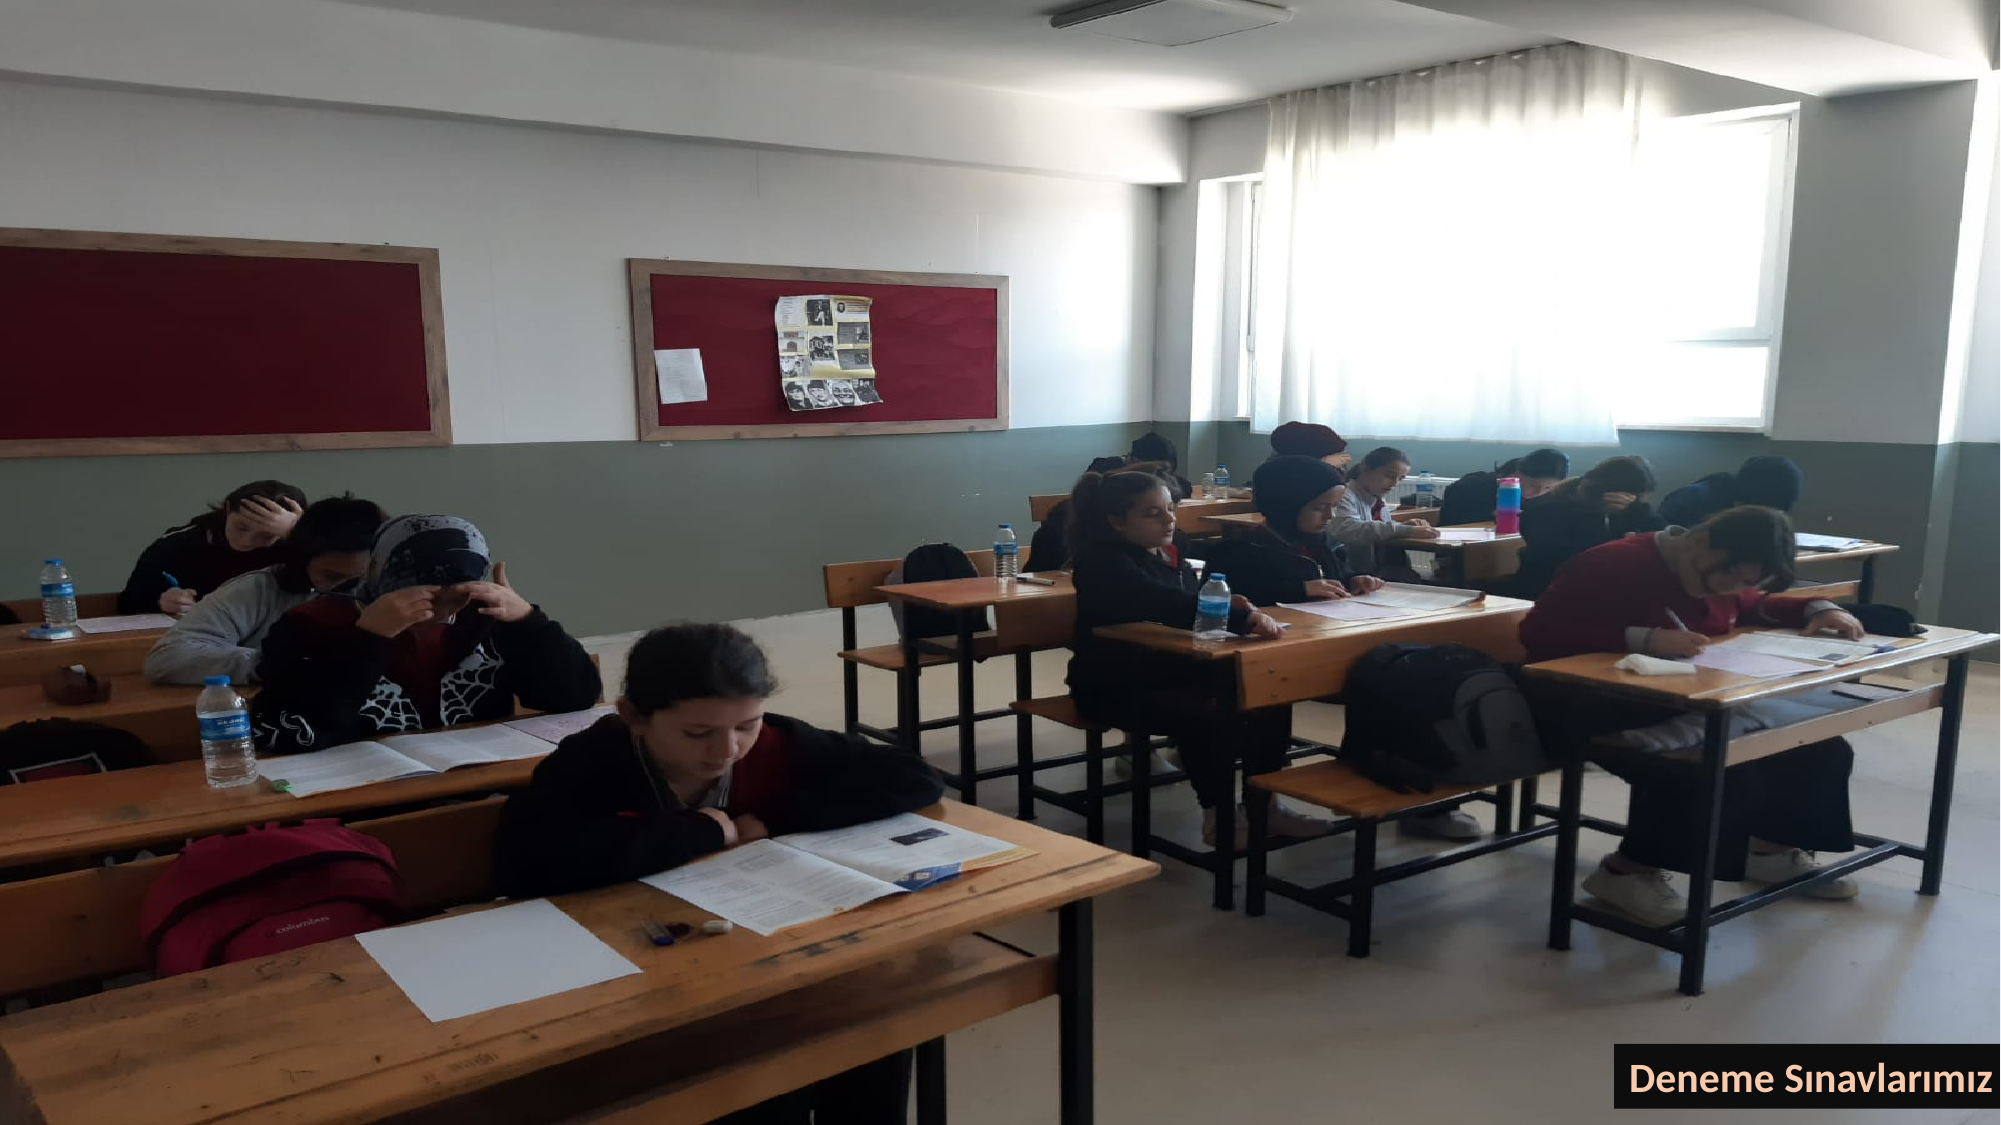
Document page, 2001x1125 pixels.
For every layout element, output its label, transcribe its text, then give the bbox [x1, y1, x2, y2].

picture [0, 0, 2001, 1125]
text_box Deneme Sınavlarımız [1614, 1043, 2000, 1109]
